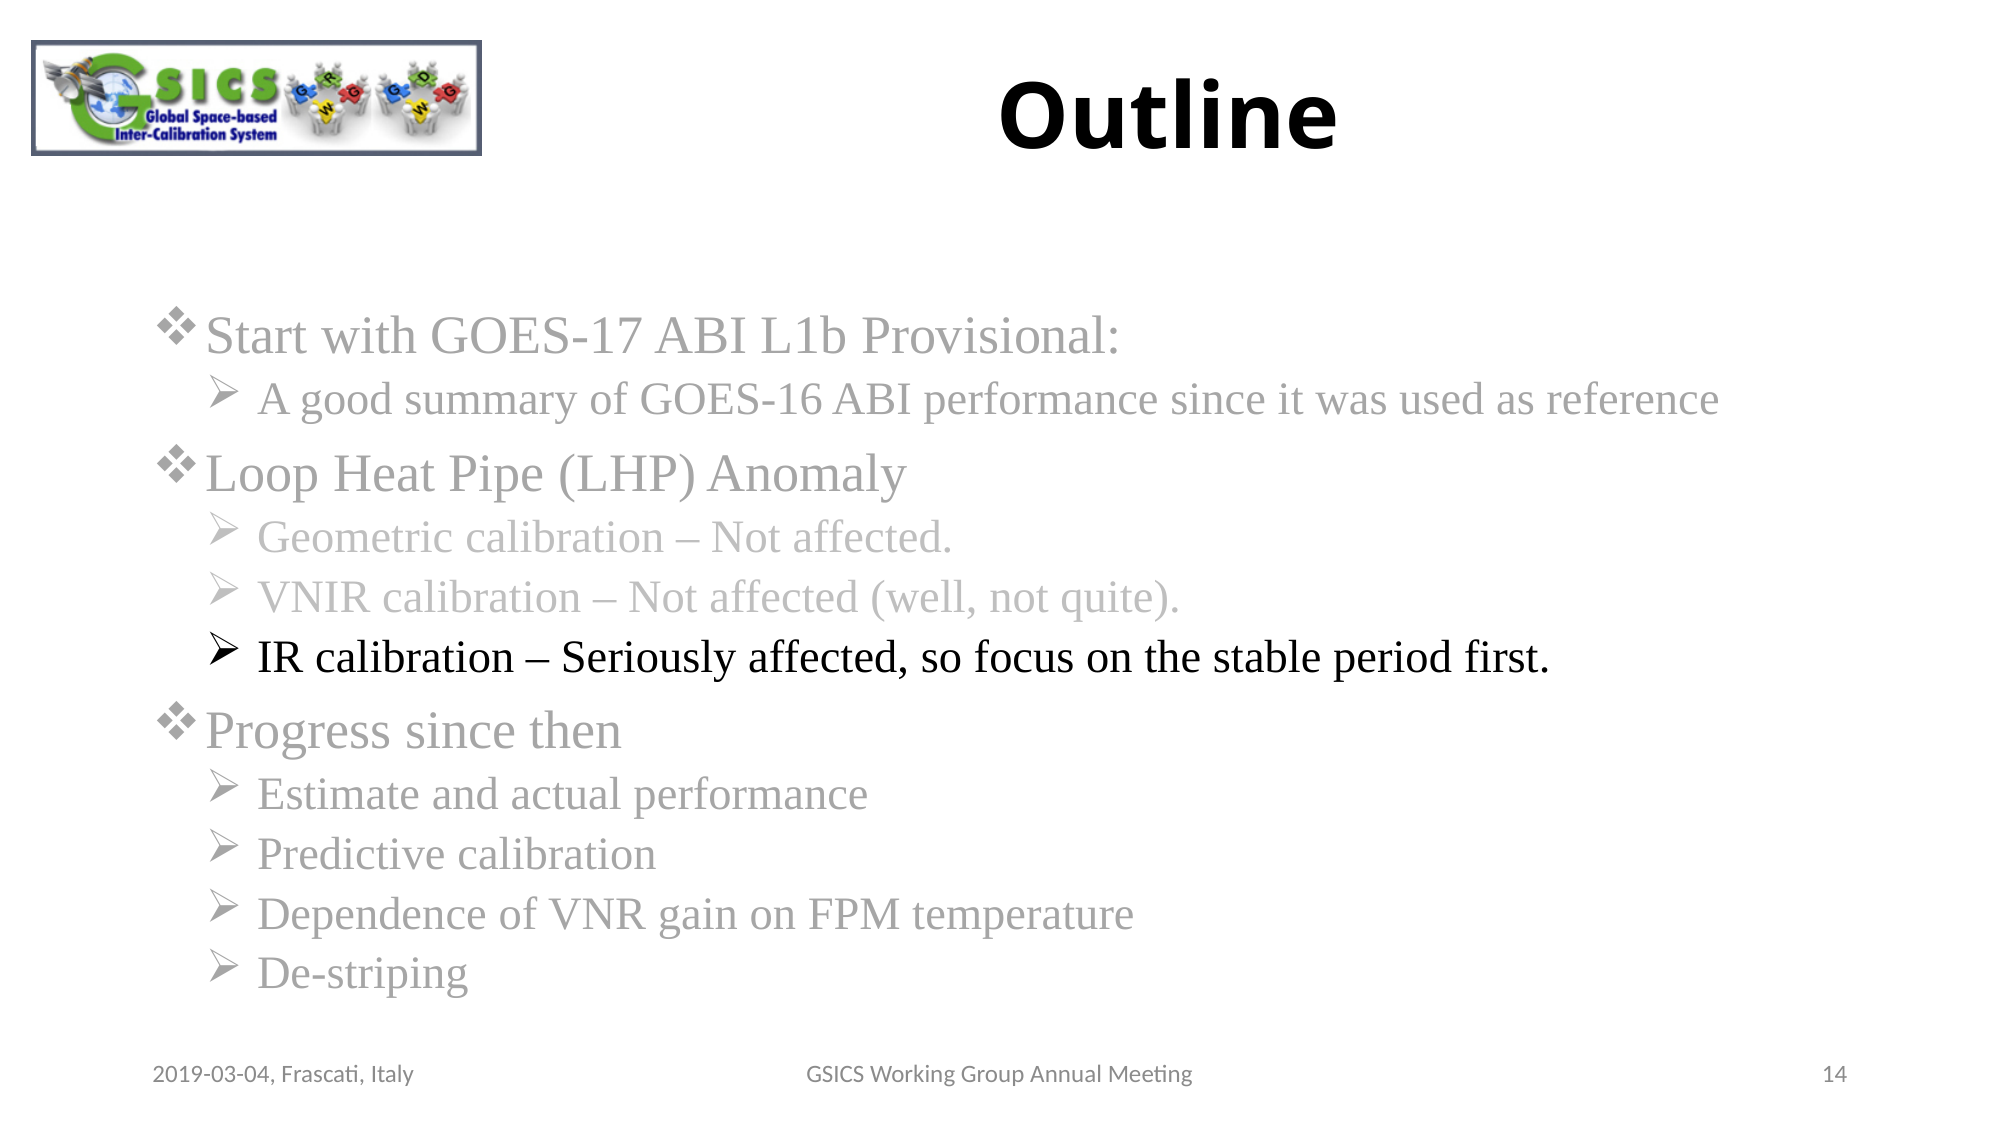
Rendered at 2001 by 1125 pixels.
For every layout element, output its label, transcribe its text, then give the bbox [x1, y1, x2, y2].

picture [31, 40, 482, 156]
title Outline [474, 43, 1863, 194]
list Start with GOES-17 ABI L1b Provisional: A good summary of GOES-16 ABI performance since it was used as reference Loop Heat Pipe (LHP) Anomaly Geometric calibration – Not affected. VNIR calibration – Not affected (well, not quite). IR calibration – Seriously affected, so focus on the stable period first. Progress since then Estimate and actual performance Predictive calibration Dependence of VNR gain on FPM temperature De-striping [137, 299, 1863, 1014]
footer GSICS Working Group Annual Meeting [662, 1042, 1338, 1103]
slide_number 14 [1412, 1042, 1863, 1103]
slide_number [137, 1042, 588, 1103]
